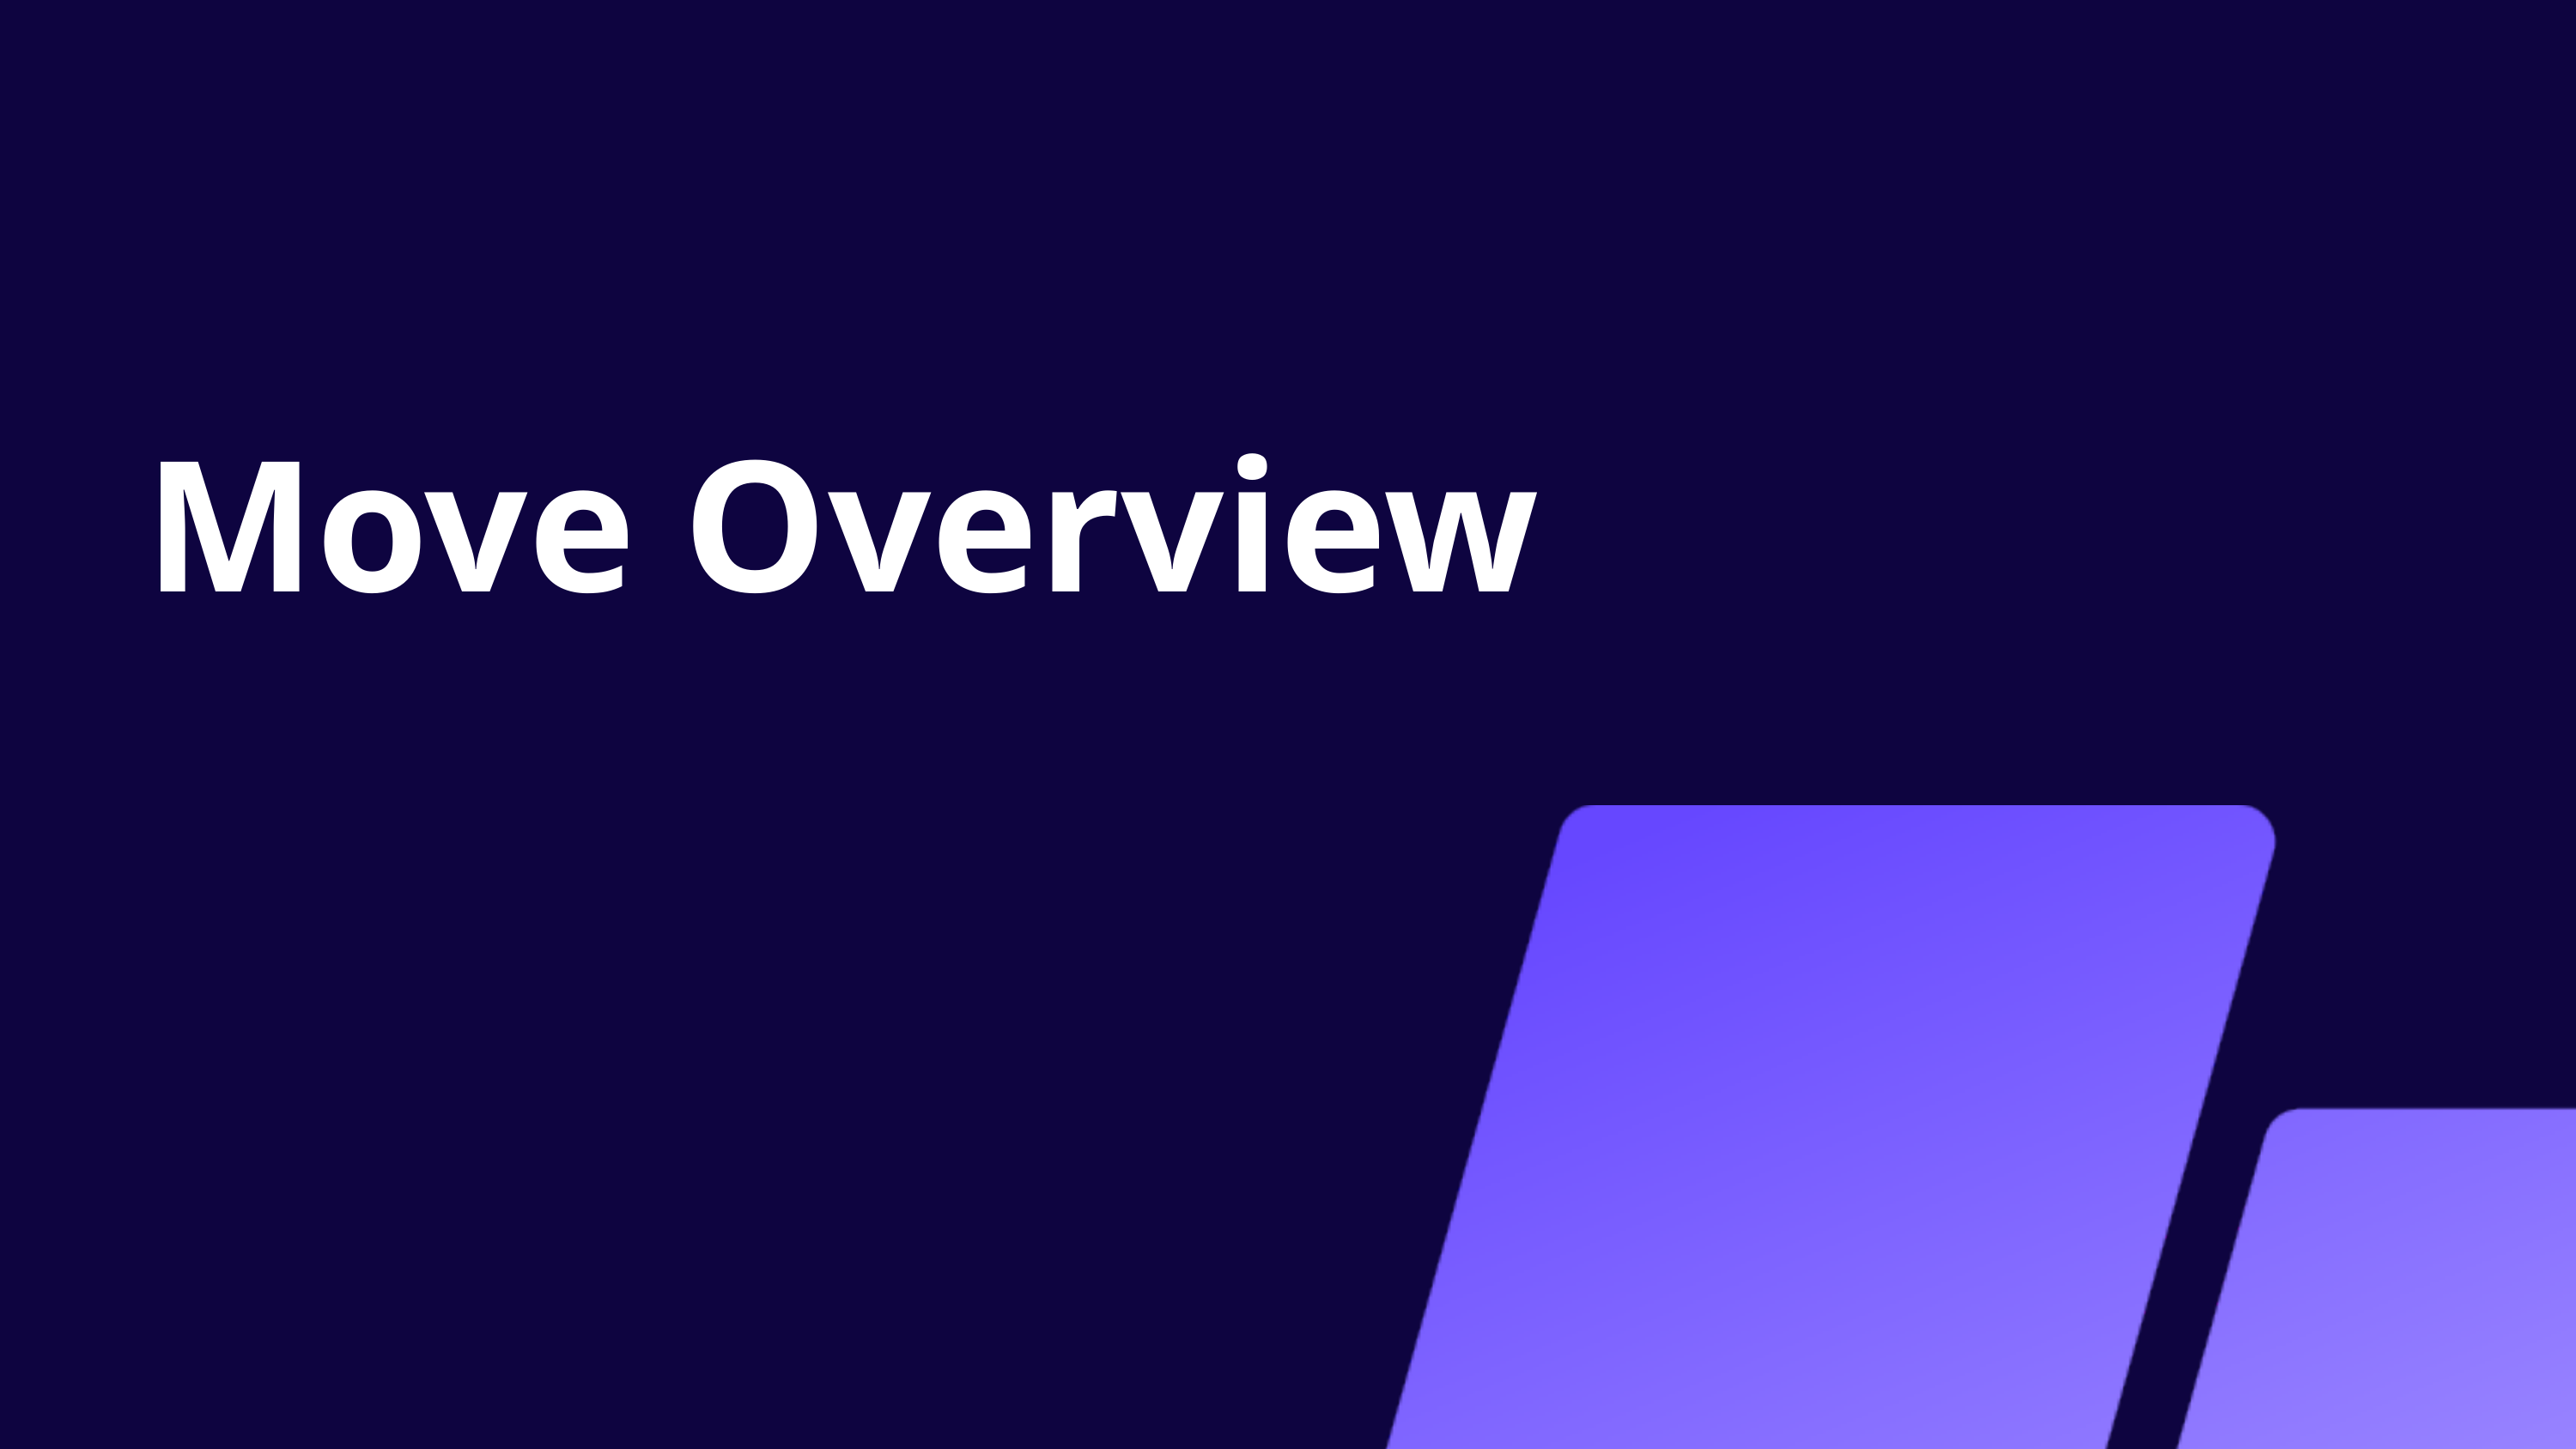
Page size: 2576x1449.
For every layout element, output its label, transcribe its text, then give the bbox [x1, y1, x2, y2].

text_box Move Overview [144, 373, 1753, 629]
text_box [1236, 805, 2576, 1449]
